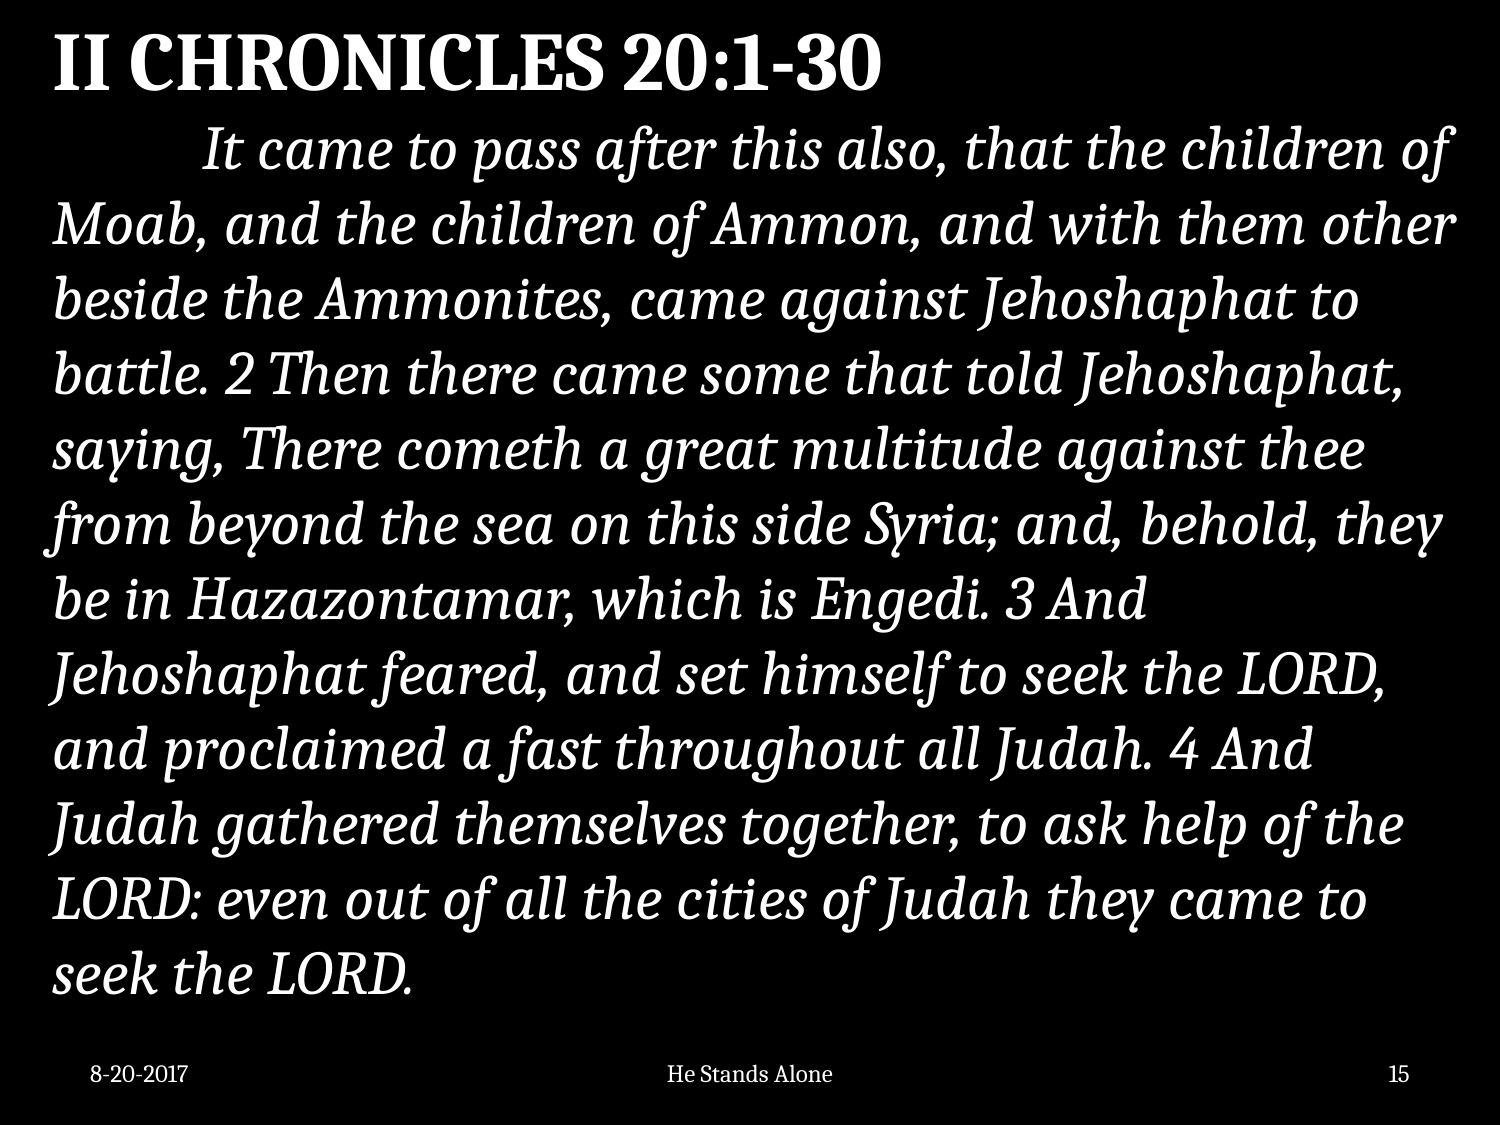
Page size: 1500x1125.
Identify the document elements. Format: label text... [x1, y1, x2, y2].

footer He Stands Alone [512, 1042, 988, 1103]
text_box II CHRONICLES 20:1-30 It came to pass after this also, that the children of Moab, and the children of Ammon, and with them other beside the Ammonites, came against Jehoshaphat to battle. 2 Then there came some that told Jehoshaphat, saying, There cometh a great multitude against thee from beyond the sea on this side Syria; and, behold, they be in Hazazontamar, which is Engedi. 3 And Jehoshaphat feared, and set himself to seek the LORD, and proclaimed a fast throughout all Judah. 4 And Judah gathered themselves together, to ask help of the LORD: even out of all the cities of Judah they came to seek the LORD. [37, 0, 1475, 1014]
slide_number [75, 1042, 425, 1103]
slide_number 15 [1074, 1042, 1425, 1103]
